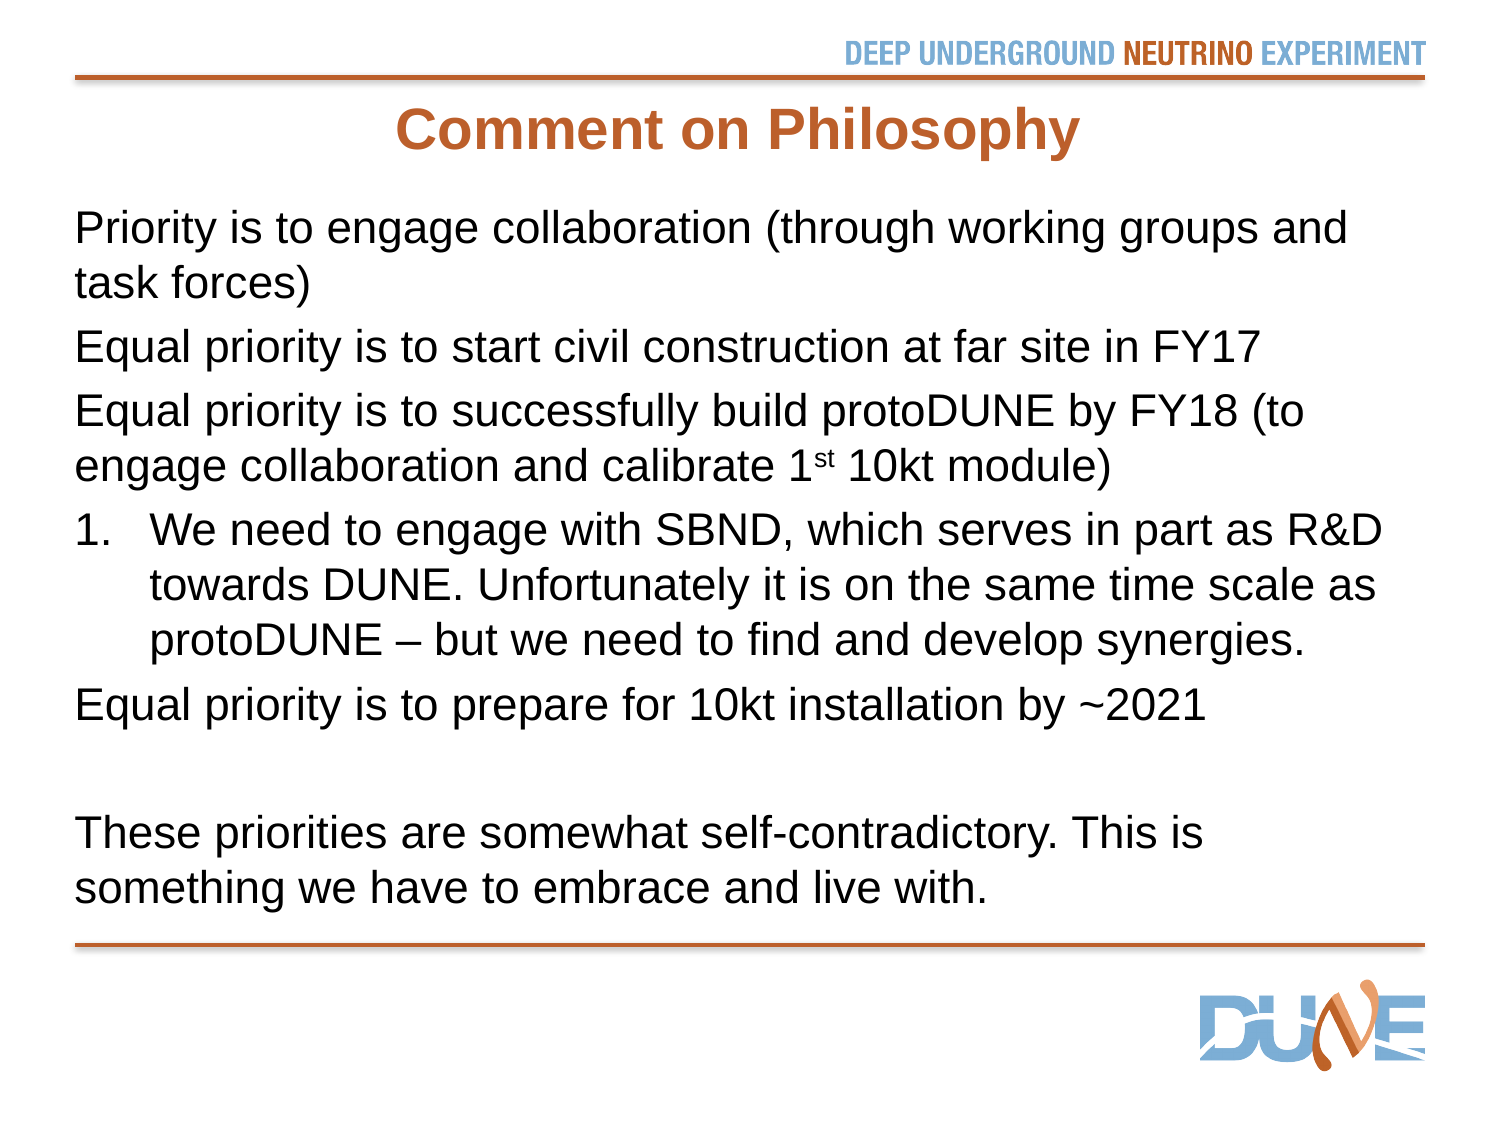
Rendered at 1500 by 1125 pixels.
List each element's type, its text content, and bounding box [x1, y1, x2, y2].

picture [1200, 979, 1425, 1072]
list Priority is to engage collaboration (through working groups and task forces) Equal priority is to start civil construction at far site in FY17 Equal priority is to successfully build protoDUNE by FY18 (to engage collaboration and calibrate 1st 10kt module) We need to engage with SBND, which serves in part as R&D towards DUNE. Unfortunately it is on the same time scale as protoDUNE – but we need to find and develop synergies. Equal priority is to prepare for 10kt installation by ~2021 These priorities are somewhat self-contradictory. This is something we have to embrace and live with. [74, 197, 1424, 900]
picture [842, 34, 1433, 70]
title Comment on Philosophy [72, 88, 1421, 162]
